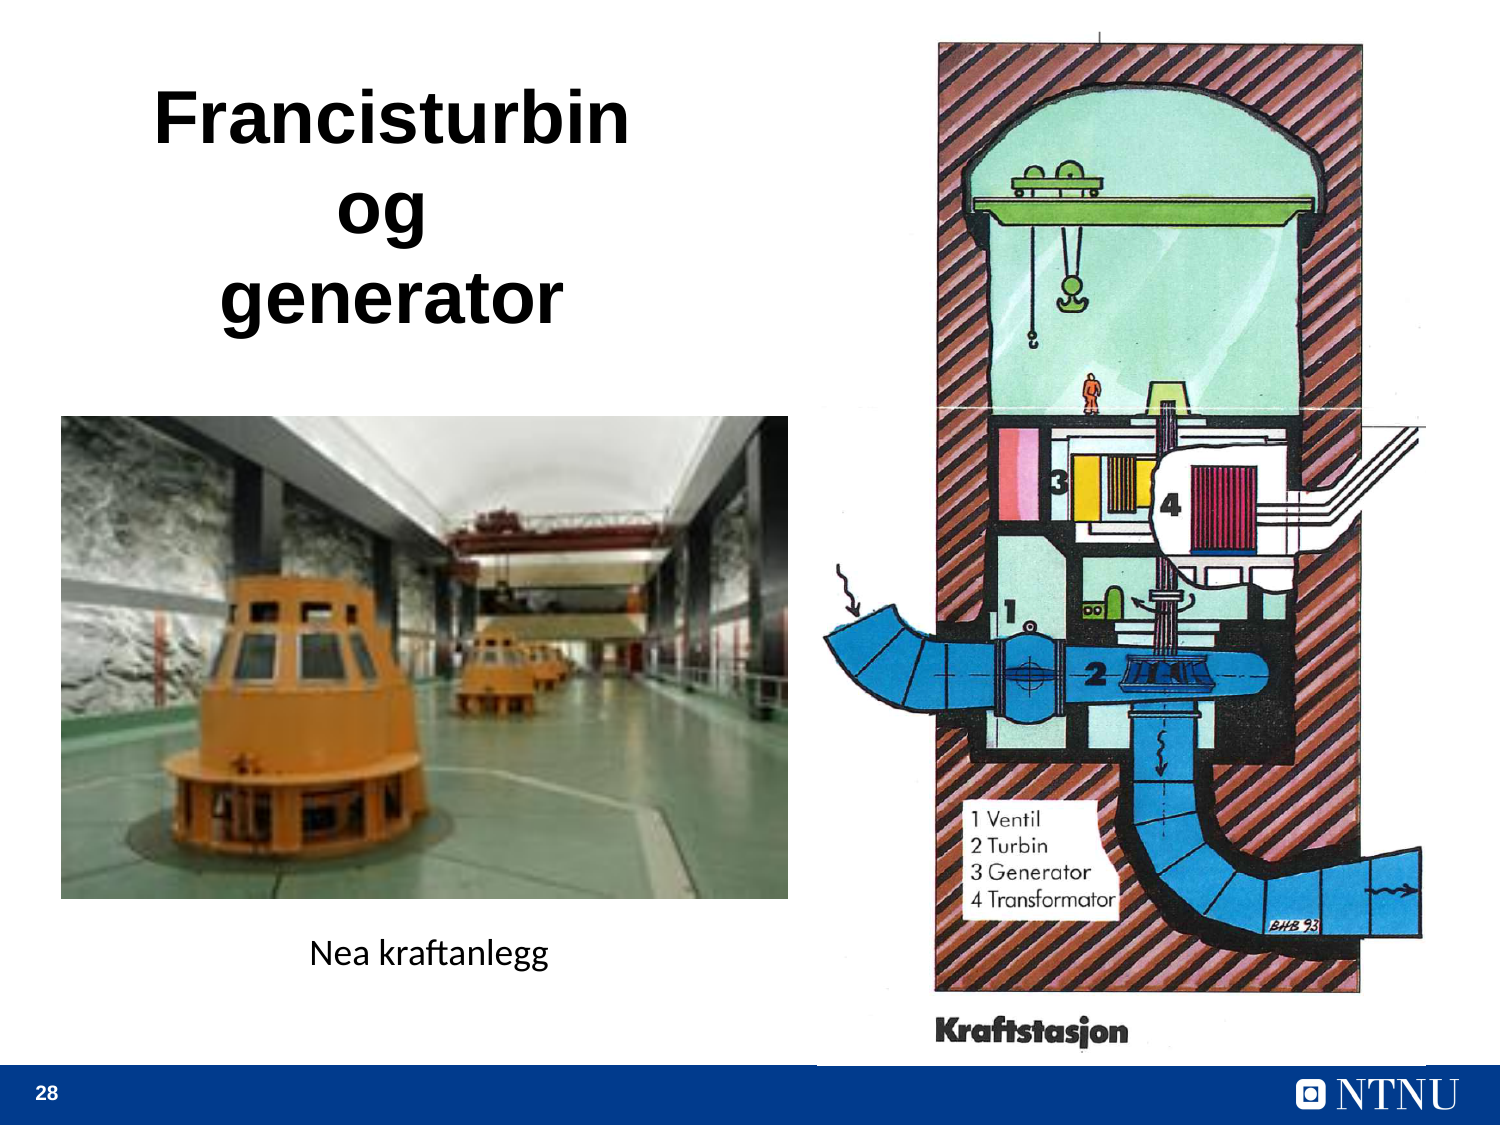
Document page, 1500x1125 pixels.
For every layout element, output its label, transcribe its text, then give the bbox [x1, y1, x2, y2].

title Francisturbin og generator [99, 47, 686, 359]
picture [0, 33, 1500, 1125]
text_box Nea kraftanlegg [294, 920, 565, 981]
